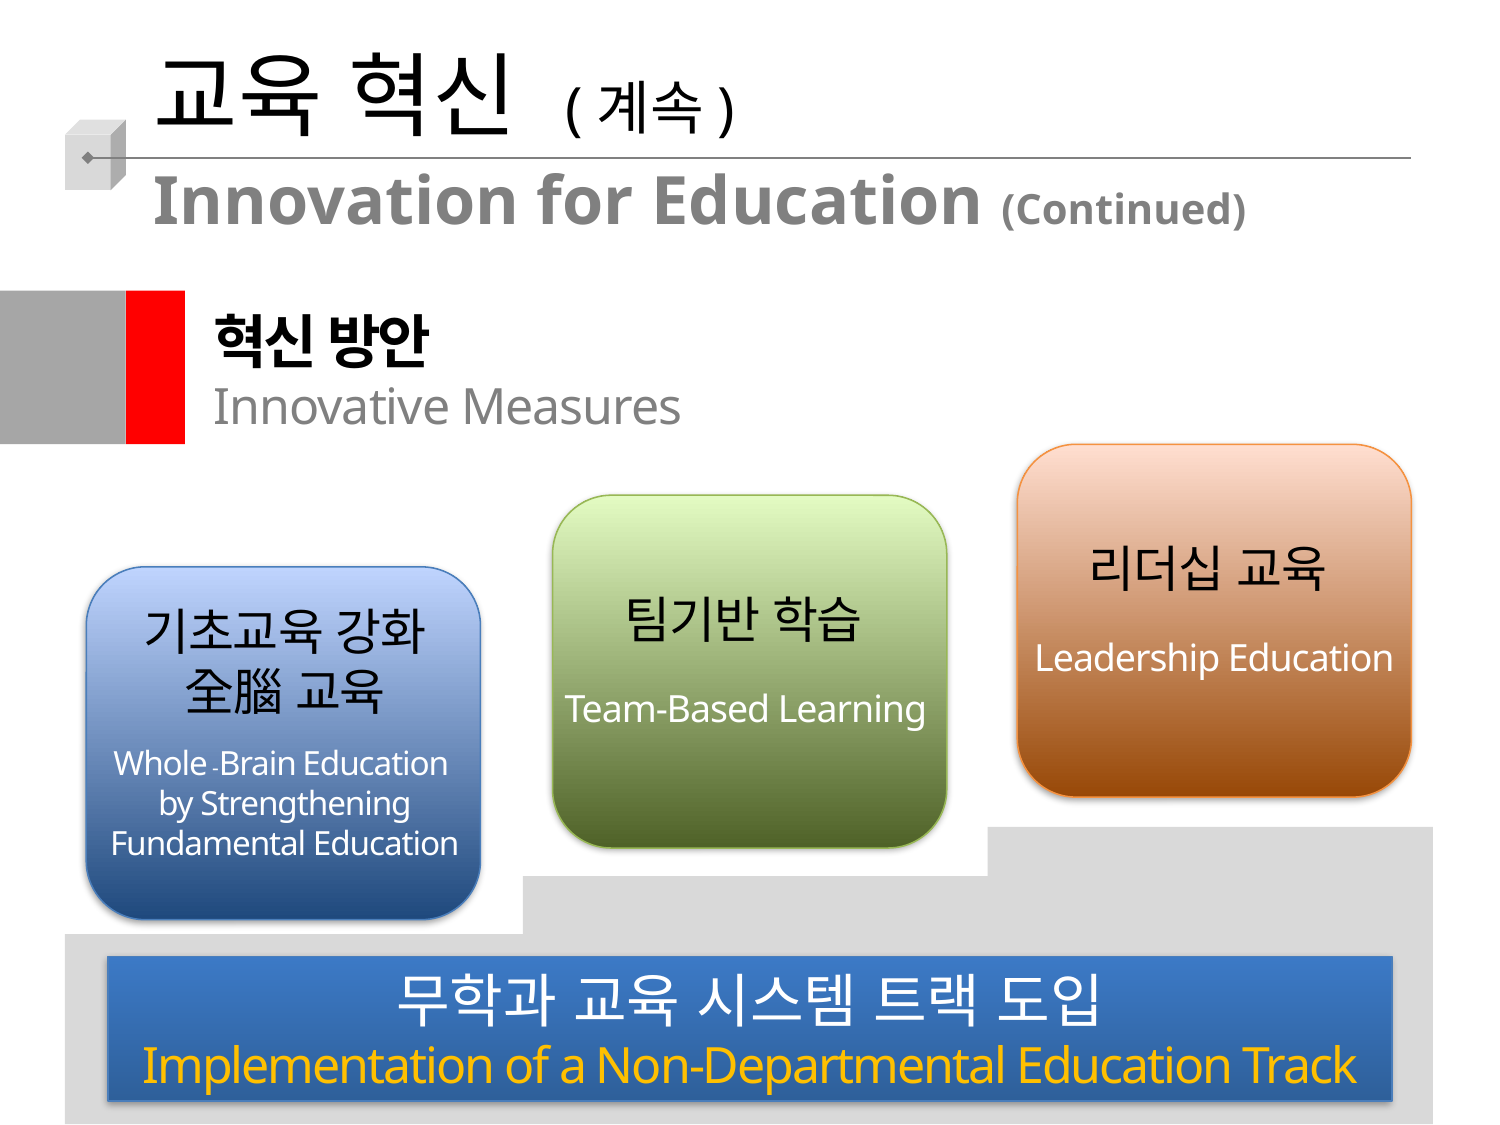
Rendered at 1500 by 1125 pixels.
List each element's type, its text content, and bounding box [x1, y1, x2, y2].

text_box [950, 444, 1479, 798]
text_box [64, 826, 1434, 1125]
text_box 교육 혁신 (계속) [139, 30, 1500, 156]
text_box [486, 494, 1015, 825]
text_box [0, 290, 1129, 445]
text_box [64, 119, 1412, 191]
text_box Innovation for Education (Continued) [139, 204, 1270, 246]
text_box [20, 566, 480, 920]
